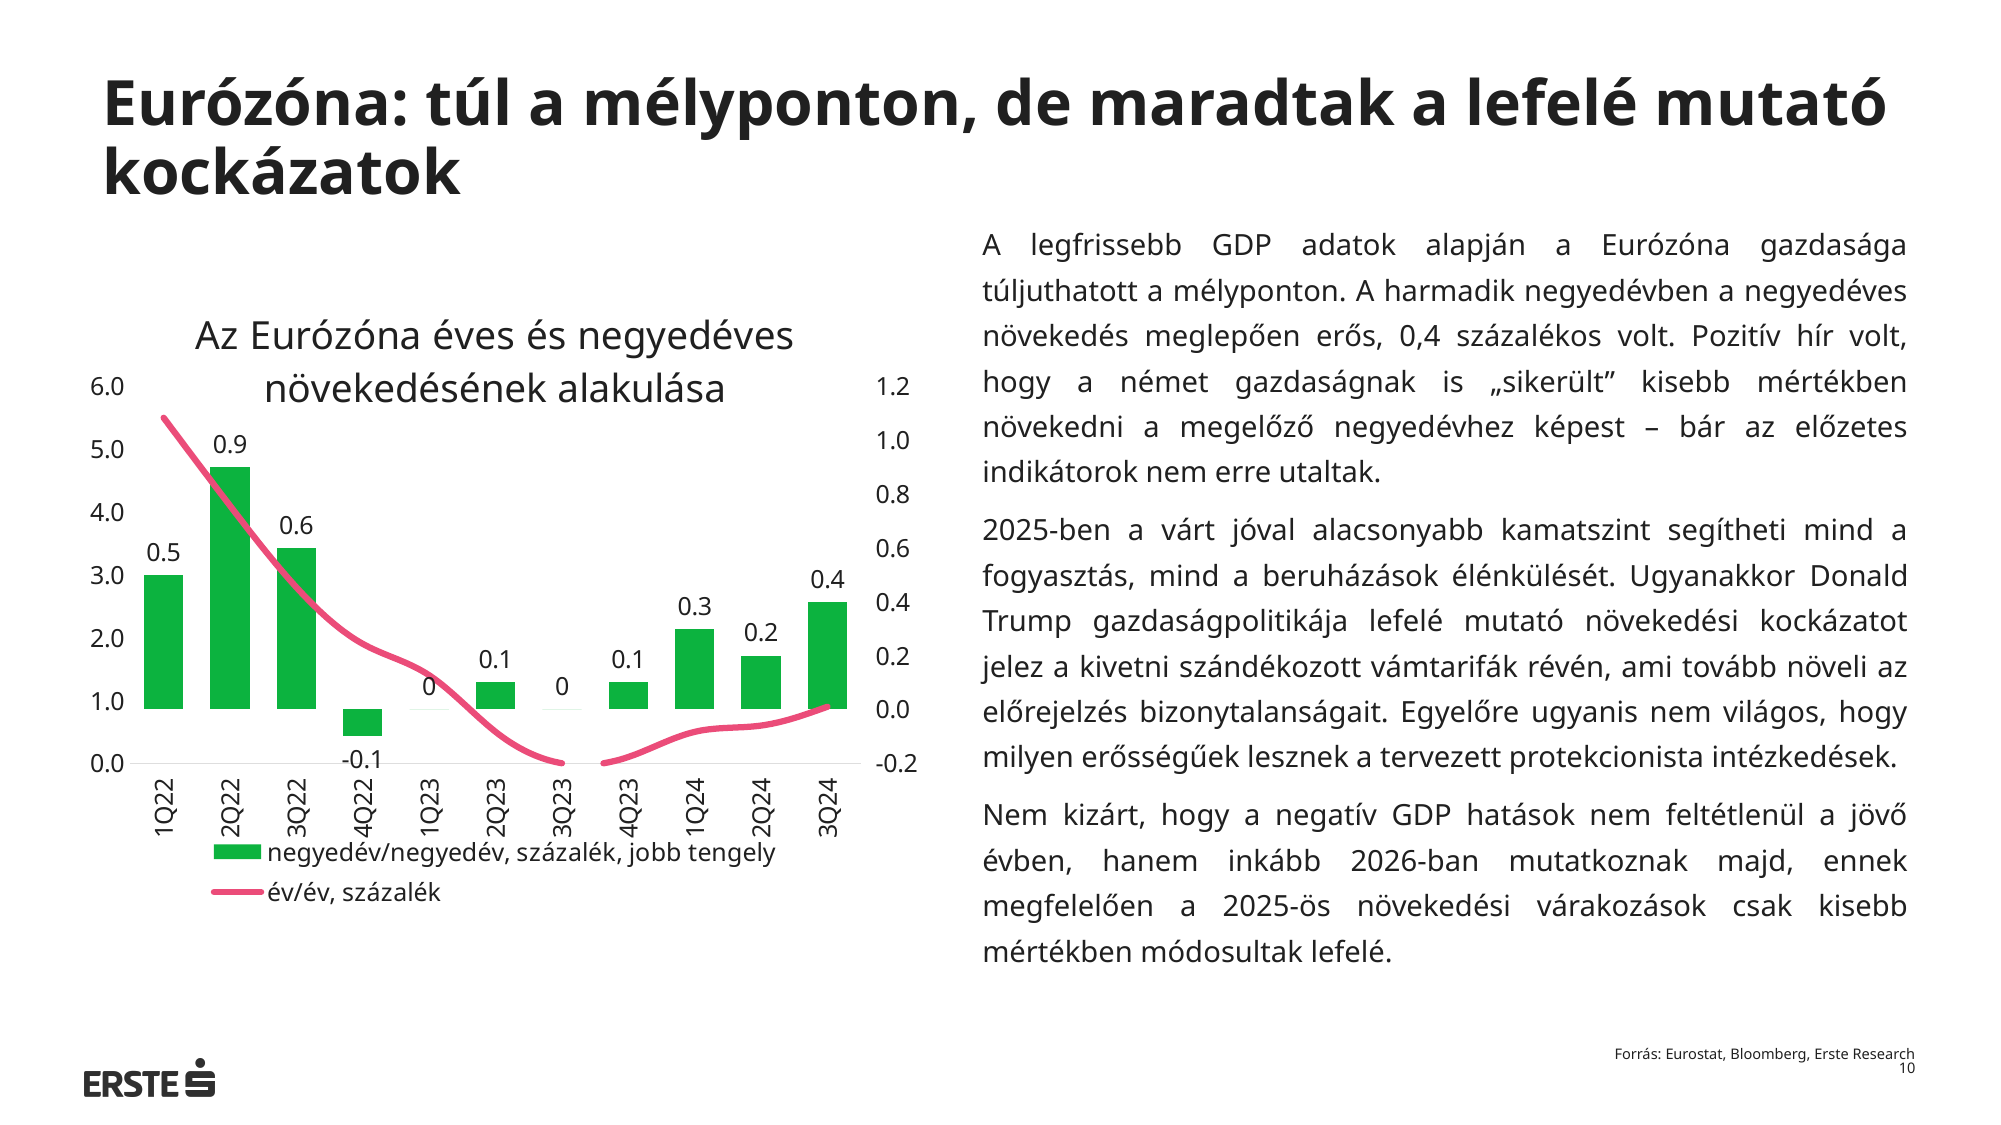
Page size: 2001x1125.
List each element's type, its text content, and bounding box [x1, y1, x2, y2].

chart [46, 274, 944, 916]
title Eurózóna: túl a mélyponton, de maradtak a lefelé mutató kockázatok [102, 70, 1933, 195]
list Forrás: Eurostat, Bloomberg, Erste Research [1017, 1028, 1916, 1063]
slide_number 10 [1854, 1063, 1916, 1080]
picture [84, 1058, 215, 1097]
list A legfrissebb GDP adatok alapján a Eurózóna gazdasága túljuthatott a mélyponton. A harmadik negyedévben a negyedéves növekedés meglepően erős, 0,4 százalékos volt. Pozitív hír volt, hogy a német gazdaságnak is „sikerült” kisebb mértékben növekedni a megelőző negyedévhez képest – bár az előzetes indikátorok nem erre utaltak. 2025-ben a várt jóval alacsonyabb kamatszint segítheti mind a fogyasztás, mind a beruházások élénkülését. Ugyanakkor Donald Trump gazdaságpolitikája lefelé mutató növekedési kockázatot jelez a kivetni szándékozott vámtarifák révén, ami tovább növeli az előrejelzés bizonytalanságait. Egyelőre ugyanis nem világos, hogy milyen erősségűek lesznek a tervezett protekcionista intézkedések. Nem kizárt, hogy a negatív GDP hatások nem feltétlenül a jövő évben, hanem inkább 2026-ban mutatkoznak majd, ennek megfelelően a 2025-ös növekedési várakozások csak kisebb mértékben módosultak lefelé. [982, 216, 1909, 1029]
